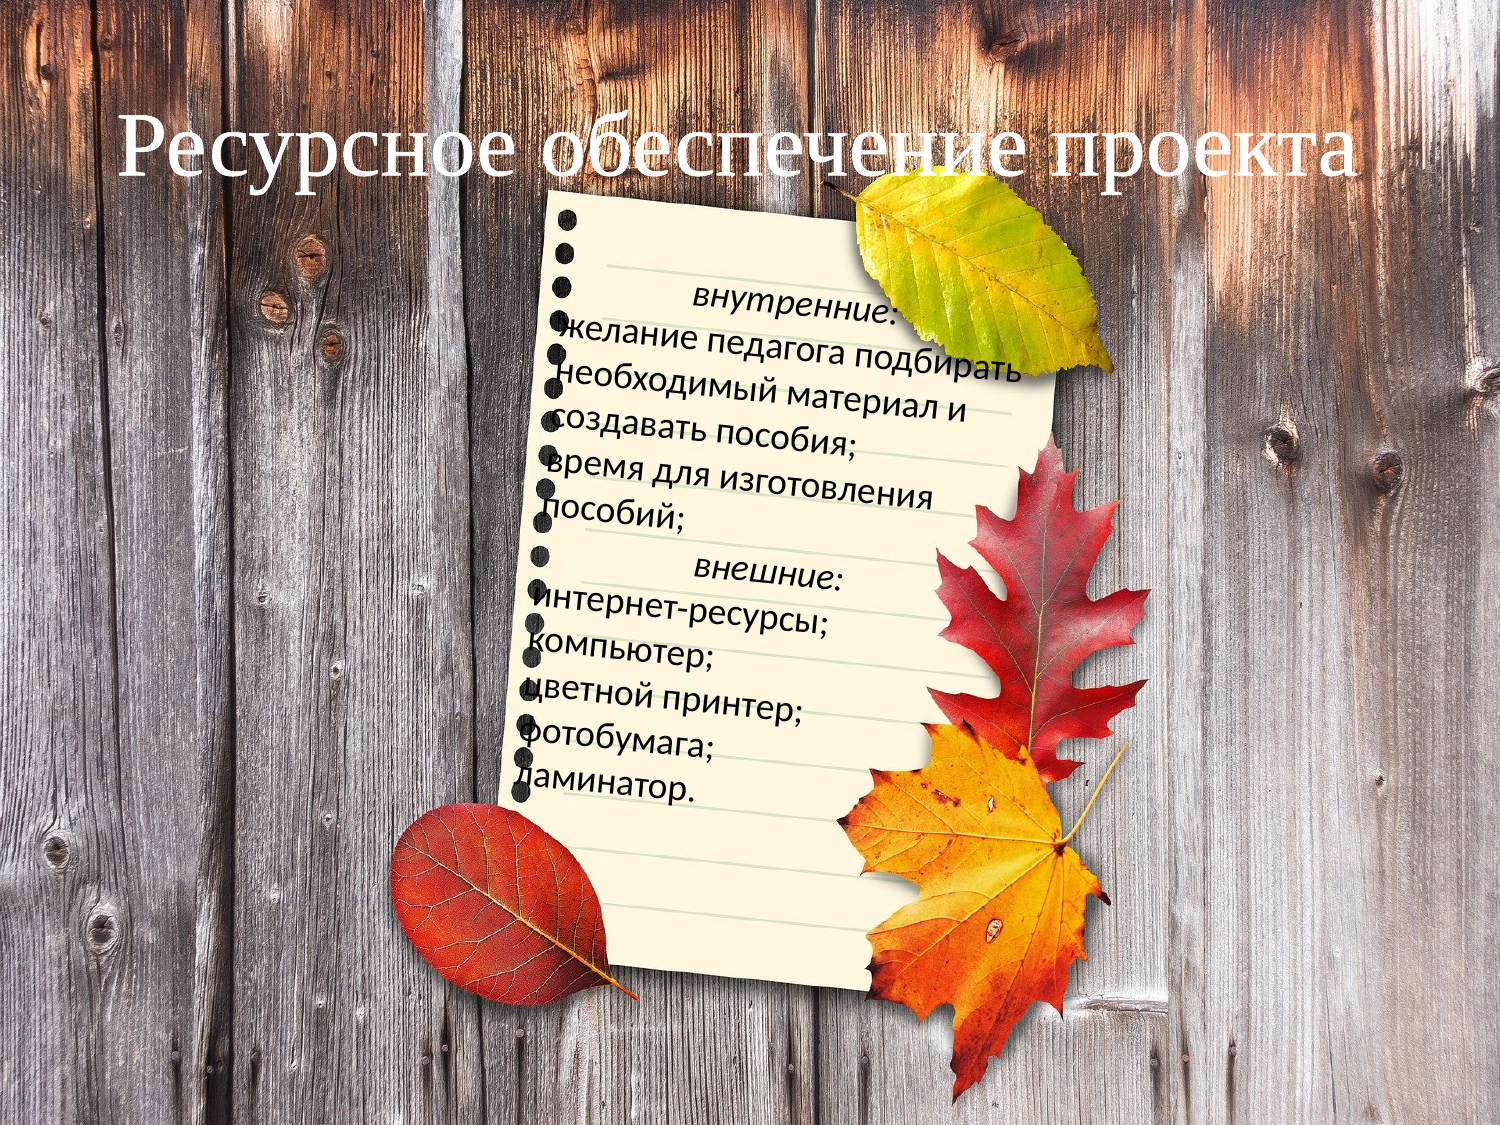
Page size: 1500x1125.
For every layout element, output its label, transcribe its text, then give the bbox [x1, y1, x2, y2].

picture [0, 0, 1500, 1125]
title Ресурсное обеспечение проекта [75, 45, 1425, 233]
text_box внутренние: желание педагога подбирать необходимый материал и создавать пособия; время для изготовления пособий; внешние: интернет-ресурсы; компьютер; цветной принтер; фотобумага; ламинатор. [497, 246, 1046, 848]
